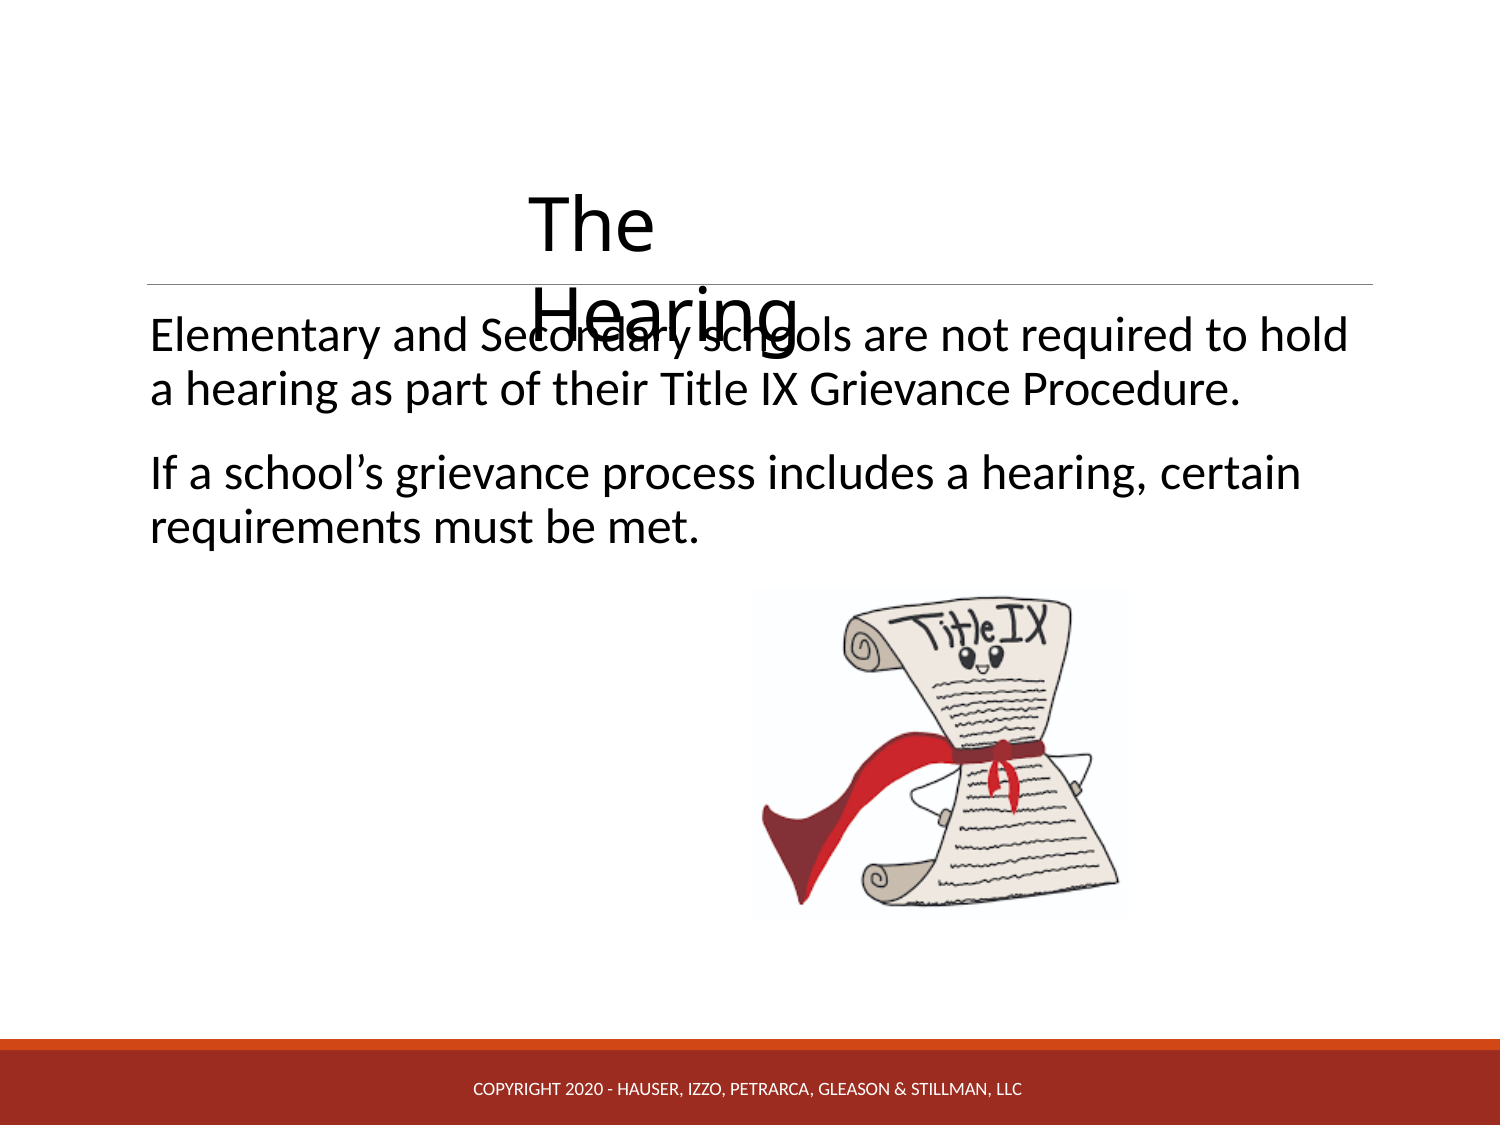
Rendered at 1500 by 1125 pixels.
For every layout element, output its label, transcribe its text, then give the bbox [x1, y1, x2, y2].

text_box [0, 1038, 1500, 1125]
title The Hearing [526, 174, 880, 298]
list Elementary and Secondary schools are not required to hold a hearing as part of their Title IX Grievance Procedure. If a school’s grievance process includes a hearing, certain requirements must be met. [126, 298, 1373, 946]
text_box [753, 588, 1128, 919]
